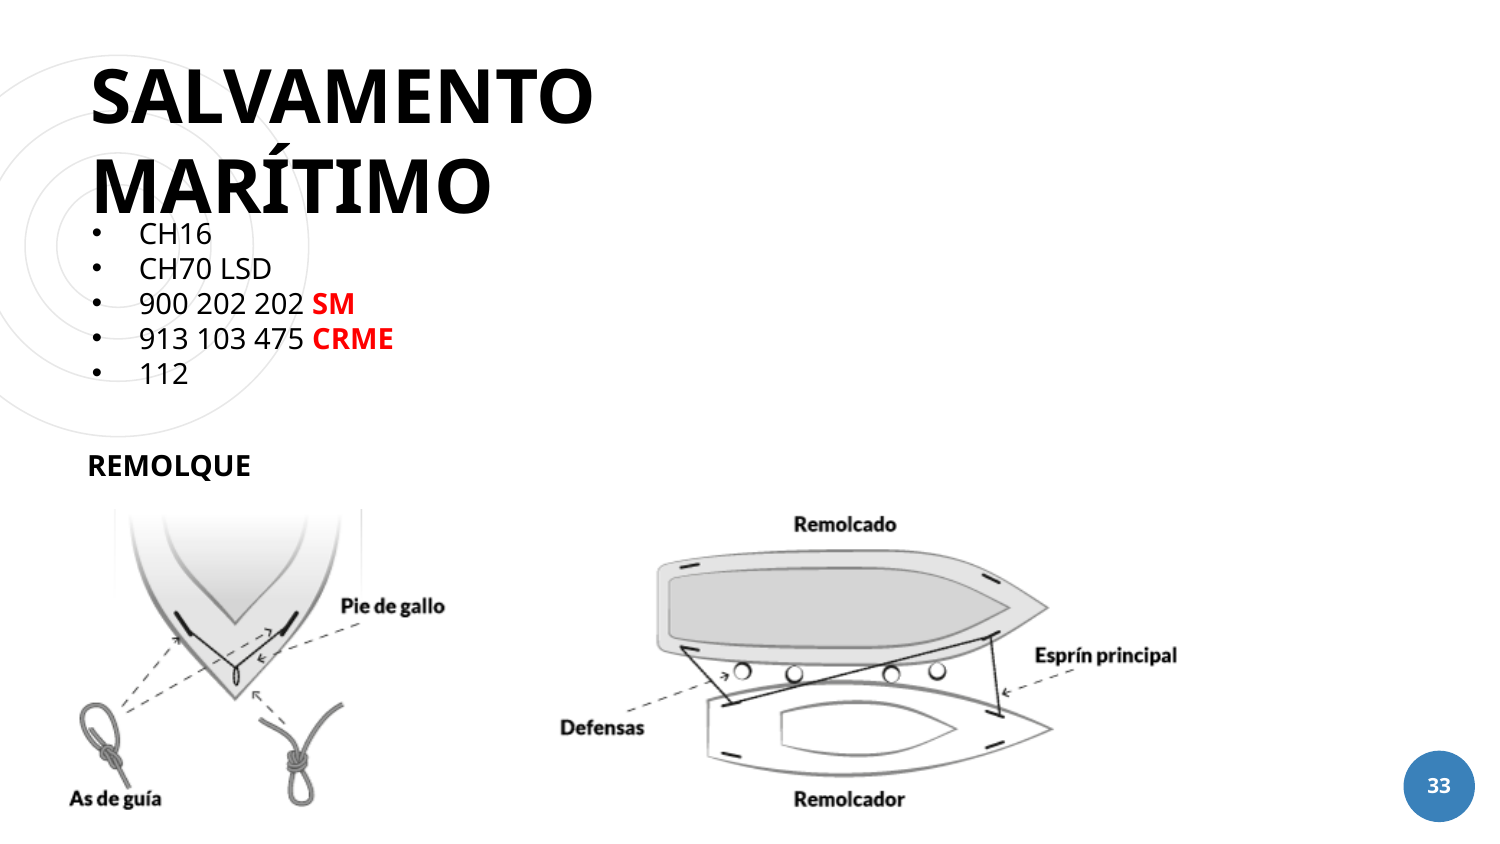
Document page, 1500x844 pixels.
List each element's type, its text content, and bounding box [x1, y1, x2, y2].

title SALVAMENTO MARÍTIMO [75, 191, 932, 304]
text_box CH16 CH70 LSD 900 202 202 SM 913 103 475 CRME 112 [77, 207, 409, 398]
slide_number 33 [1403, 750, 1475, 823]
text_box REMOLQUE [72, 439, 266, 490]
picture [51, 509, 1204, 823]
